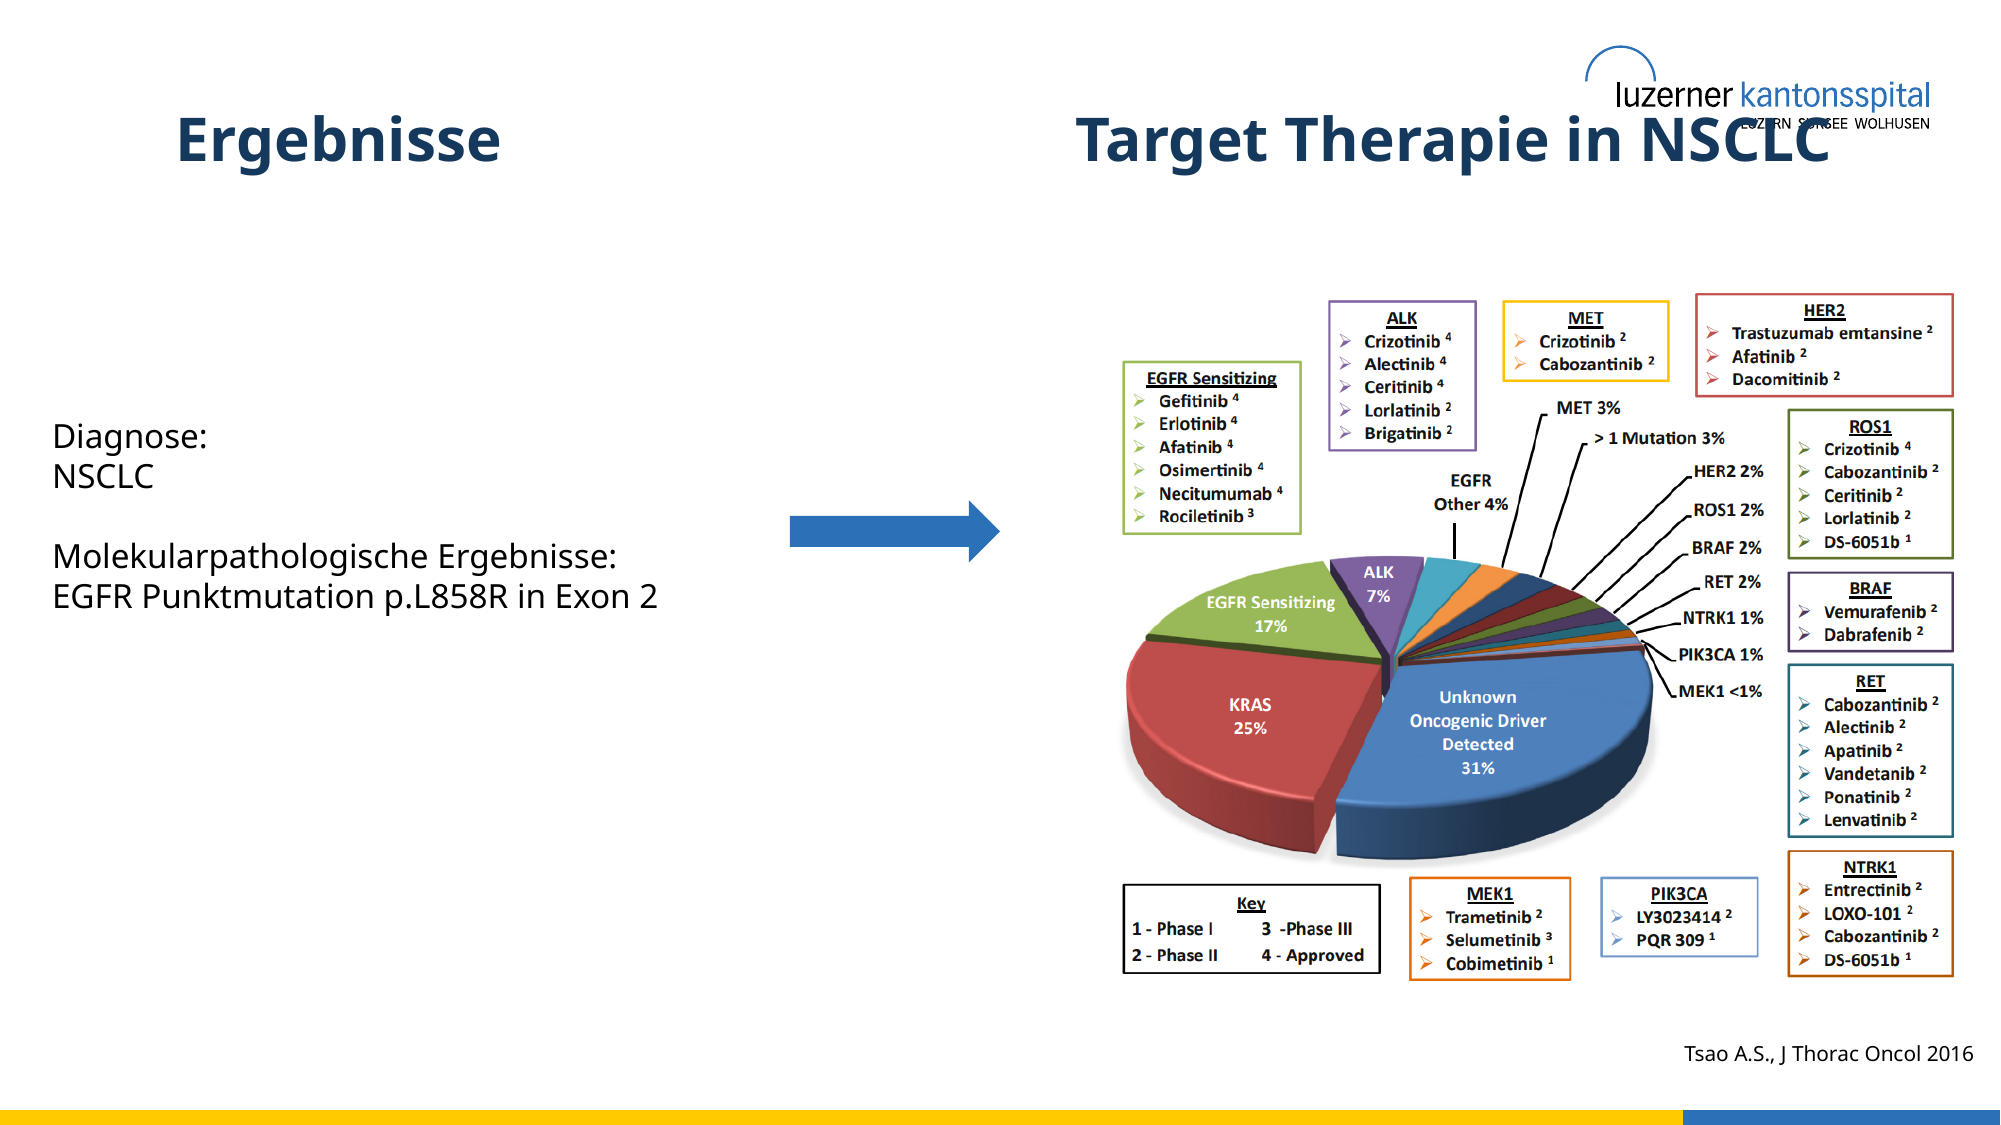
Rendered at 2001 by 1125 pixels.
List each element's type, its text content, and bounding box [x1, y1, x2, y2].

text_box Diagnose: NSCLC Molekularpathologische Ergebnisse: EGFR Punktmutation p.L858R in Exon 2 [52, 415, 797, 687]
text_box Tsao A.S., J Thorac Oncol 2016 [1669, 1032, 2000, 1073]
picture [1109, 278, 1979, 990]
title Ergebnisse Target Therapie in NSCLC [76, 109, 1932, 234]
text_box [797, 497, 1002, 565]
